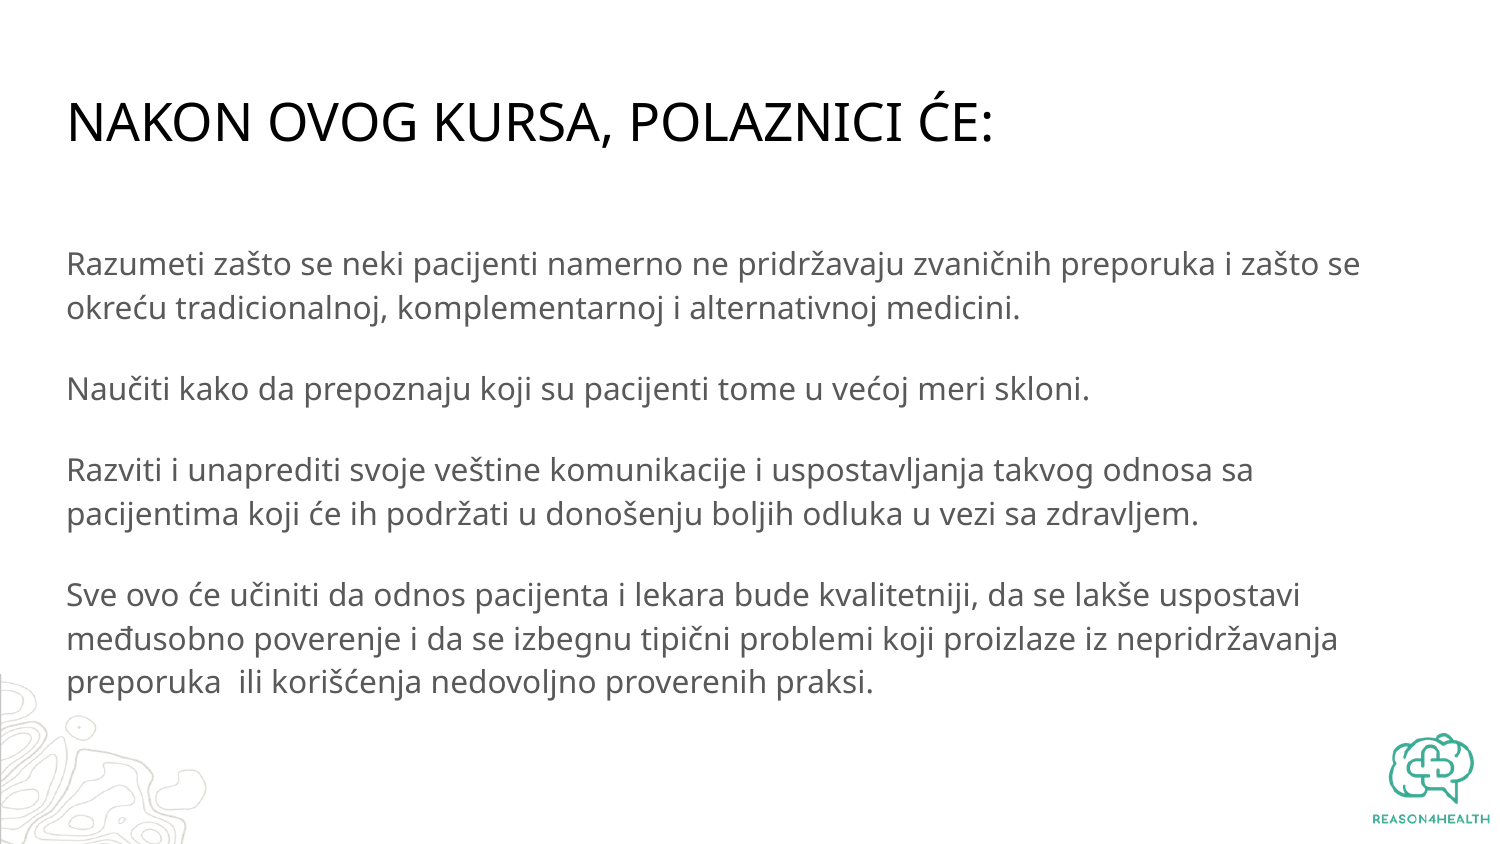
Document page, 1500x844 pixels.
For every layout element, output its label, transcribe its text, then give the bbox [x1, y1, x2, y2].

picture [1362, 715, 1500, 844]
title NAKON OVOG KURSA, POLAZNICI ĆE: [51, 72, 1449, 167]
list Razumeti zašto se neki pacijenti namerno ne pridržavaju zvaničnih preporuka i zašto se okreću tradicionalnoj, komplementarnoj i alternativnoj medicini. Naučiti kako da prepoznaju koji su pacijenti tome u većoj meri skloni. Razviti i unaprediti svoje veštine komunikacije i uspostavljanja takvog odnosa sa pacijentima koji će ih podržati u donošenju boljih odluka u vezi sa zdravljem. Sve ovo će učiniti da odnos pacijenta i lekara bude kvalitetniji, da se lakše uspostavi međusobno poverenje i da se izbegnu tipični problemi koji proizlaze iz nepridržavanja preporuka ili korišćenja nedovoljno proverenih praksi. [51, 189, 1449, 750]
picture [0, 674, 231, 844]
